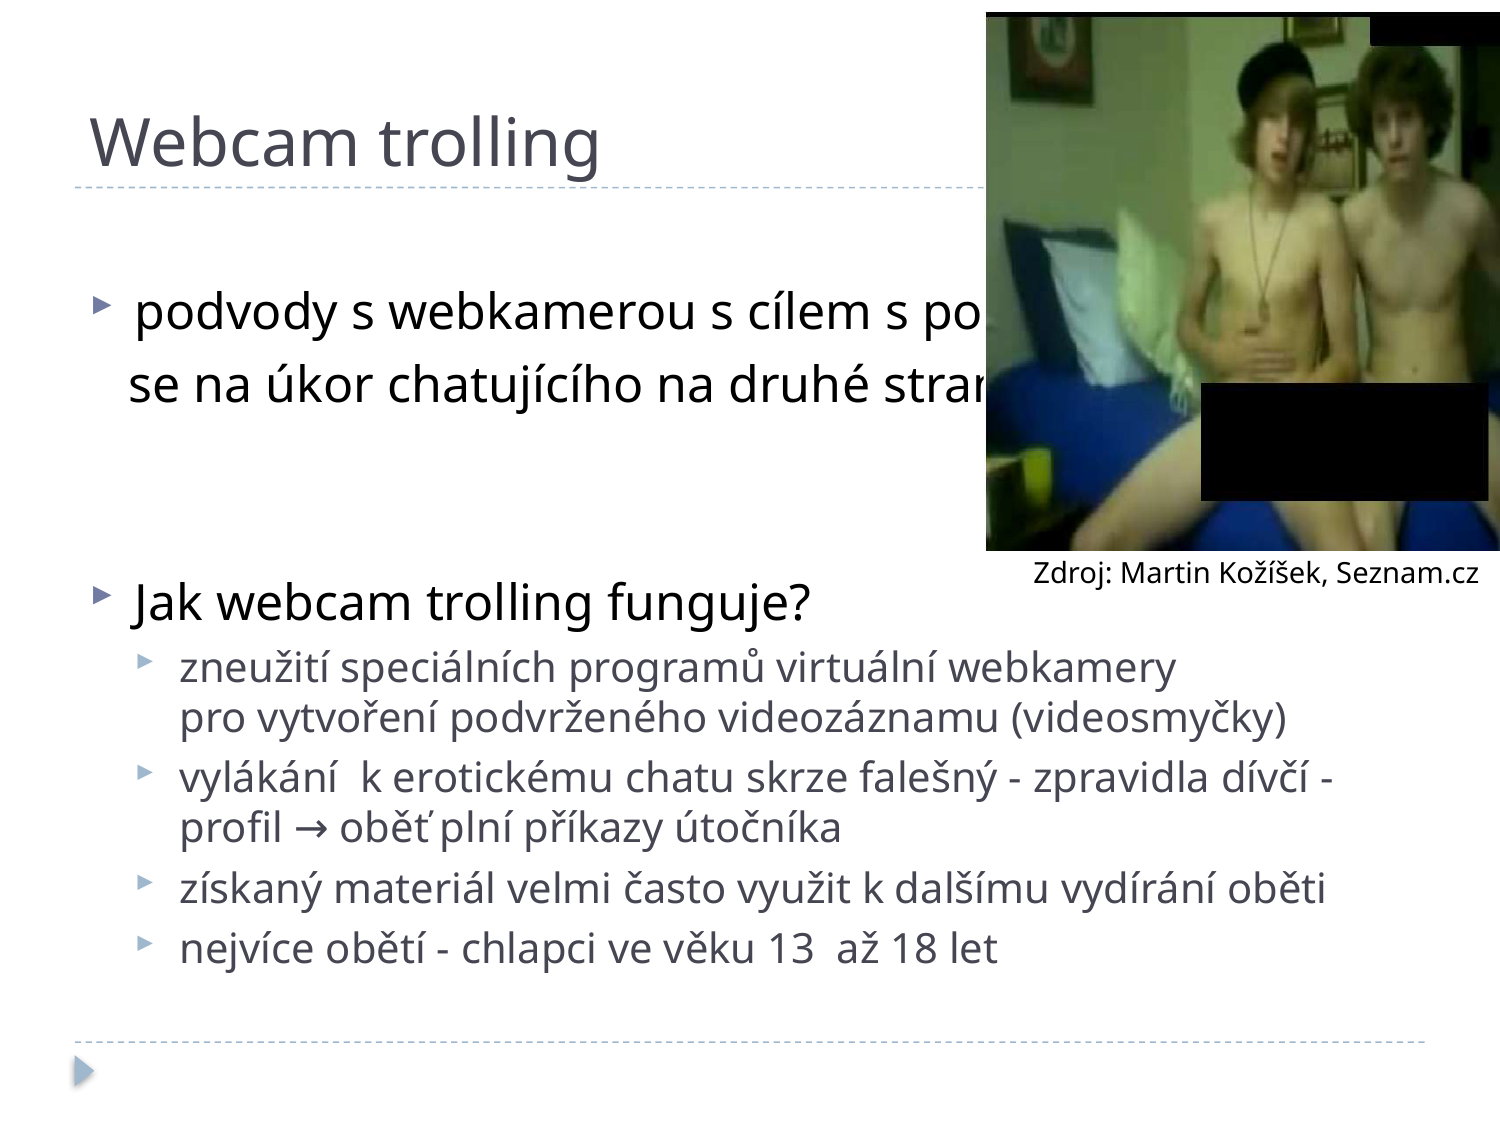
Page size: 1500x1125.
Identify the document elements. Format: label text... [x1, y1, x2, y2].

picture [983, 11, 1500, 551]
title Webcam trolling [75, 24, 977, 188]
text_box Zdroj: Martin Kožíšek, Seznam.cz [1018, 563, 1495, 633]
list podvody s webkamerou s cílem s pobavit se na úkor chatujícího na druhé straně Jak webcam trolling funguje? zneužití speciálních programů virtuální webkamery pro vytvoření podvrženého videozáznamu (videosmyčky) vylákání k erotickému chatu skrze falešný - zpravidla dívčí - profil → oběť plní příkazy útočníka získaný materiál velmi často využit k dalšímu vydírání oběti nejvíce obětí - chlapci ve věku 13 až 18 let [75, 200, 1424, 1012]
